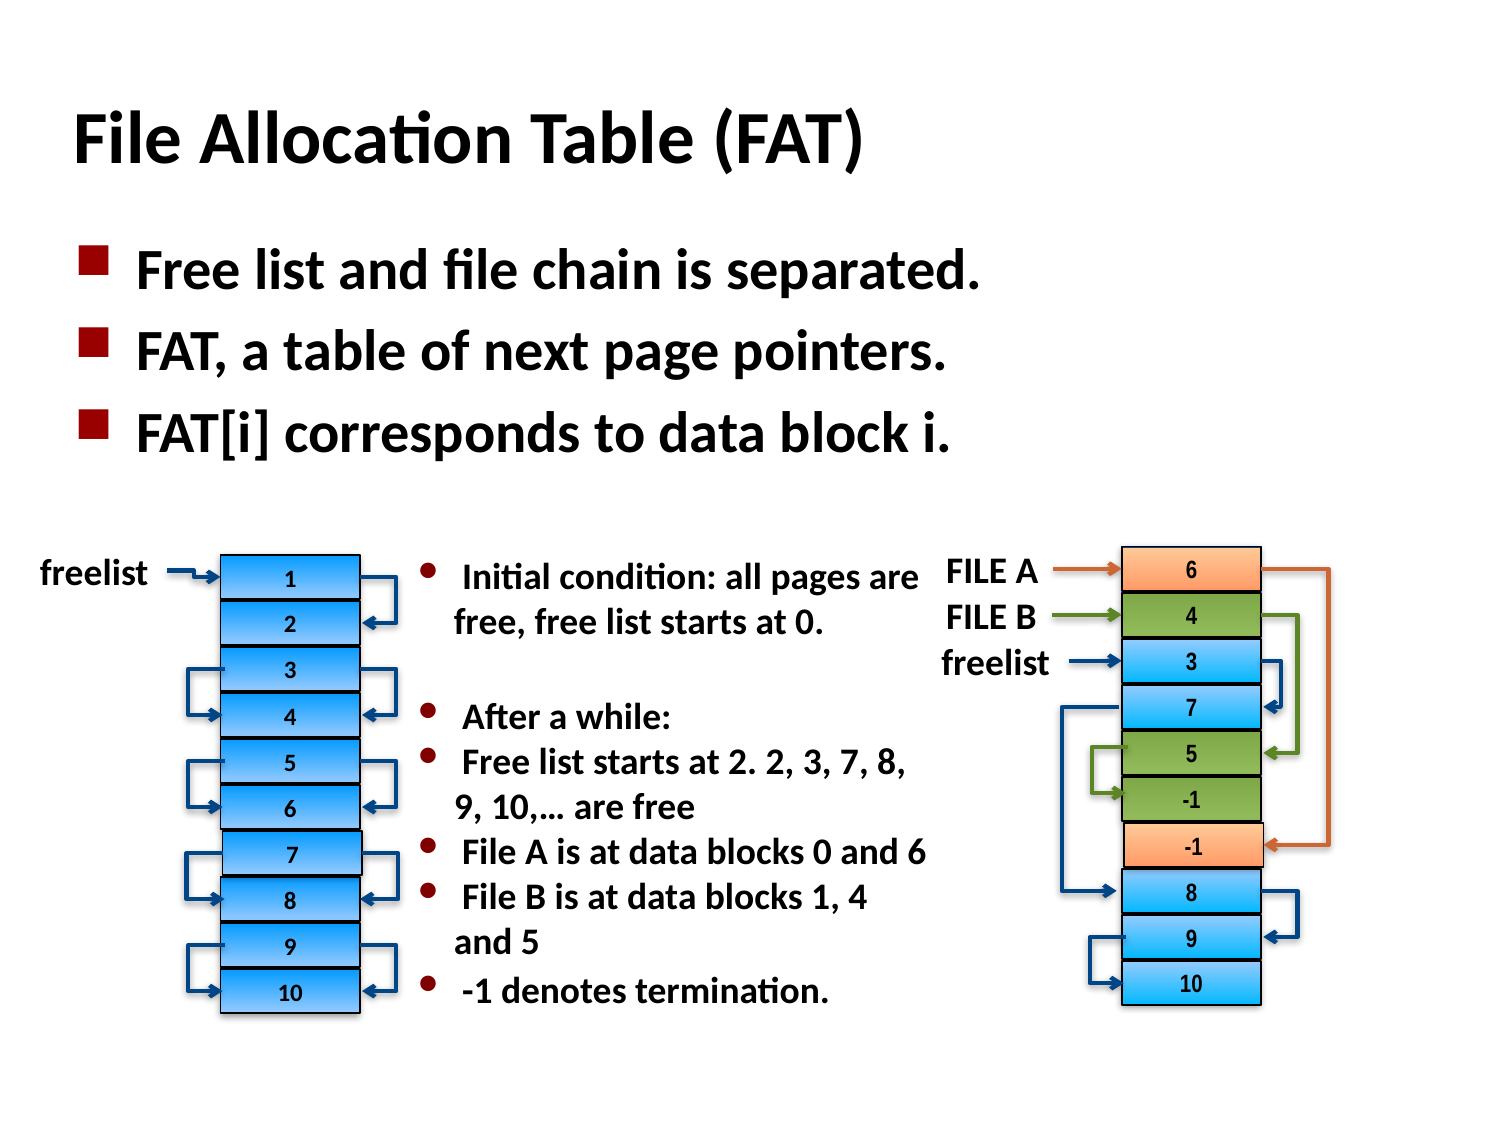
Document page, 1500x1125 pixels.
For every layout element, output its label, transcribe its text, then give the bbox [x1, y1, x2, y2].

text_box [1090, 745, 1128, 801]
text_box [359, 851, 400, 907]
text_box [1261, 613, 1300, 761]
text_box [360, 575, 398, 631]
text_box 7 [222, 830, 363, 876]
text_box [167, 568, 221, 585]
text_box 10 [1121, 960, 1262, 1006]
text_box [1060, 705, 1119, 899]
text_box Free list and file chain is separated. FAT, a table of next page pointers. FAT[i] corresponds to data block i. [65, 223, 1361, 1039]
text_box [1088, 935, 1126, 991]
text_box freelist [25, 540, 172, 601]
text_box [186, 943, 225, 999]
text_box 10 [220, 968, 361, 1014]
text_box [360, 667, 398, 723]
text_box 1 [220, 554, 361, 599]
text_box 8 [220, 881, 361, 921]
text_box File Allocation Table (FAT) [58, 71, 1304, 197]
text_box [186, 759, 225, 815]
text_box 9 [220, 922, 361, 967]
text_box [1261, 567, 1331, 853]
text_box 9 [1121, 914, 1262, 959]
text_box 3 [1121, 638, 1262, 683]
text_box 4 [1121, 592, 1262, 637]
text_box 7 [1121, 684, 1262, 729]
text_box [1051, 607, 1122, 623]
text_box [1068, 653, 1122, 669]
text_box [360, 759, 398, 815]
text_box 5 [1121, 730, 1262, 775]
text_box 4 [220, 692, 361, 737]
text_box [360, 943, 398, 999]
text_box 5 [220, 738, 361, 783]
text_box [184, 851, 225, 907]
text_box FILE A [931, 538, 1054, 599]
text_box 6 [220, 784, 361, 830]
text_box FILE B [943, 584, 1052, 645]
text_box [1261, 889, 1300, 945]
text_box 2 [220, 600, 361, 645]
text_box 6 [1121, 546, 1262, 591]
text_box 3 [220, 646, 361, 691]
text_box [1261, 659, 1283, 715]
text_box [186, 667, 225, 723]
text_box -1 [1121, 776, 1262, 822]
text_box 8 [1121, 873, 1262, 913]
text_box -1 [1123, 822, 1264, 868]
text_box freelist [943, 631, 1074, 691]
text_box Initial condition: all pages are free, free list starts at 0. After a while: Free list starts at 2. 2, 3, 7, 8, 9, 10,… are free File A is at data blocks 0 and 6 File B is at data blocks 1, 4 and 5 -1 denotes termination. [403, 544, 943, 1063]
text_box [1053, 561, 1122, 577]
